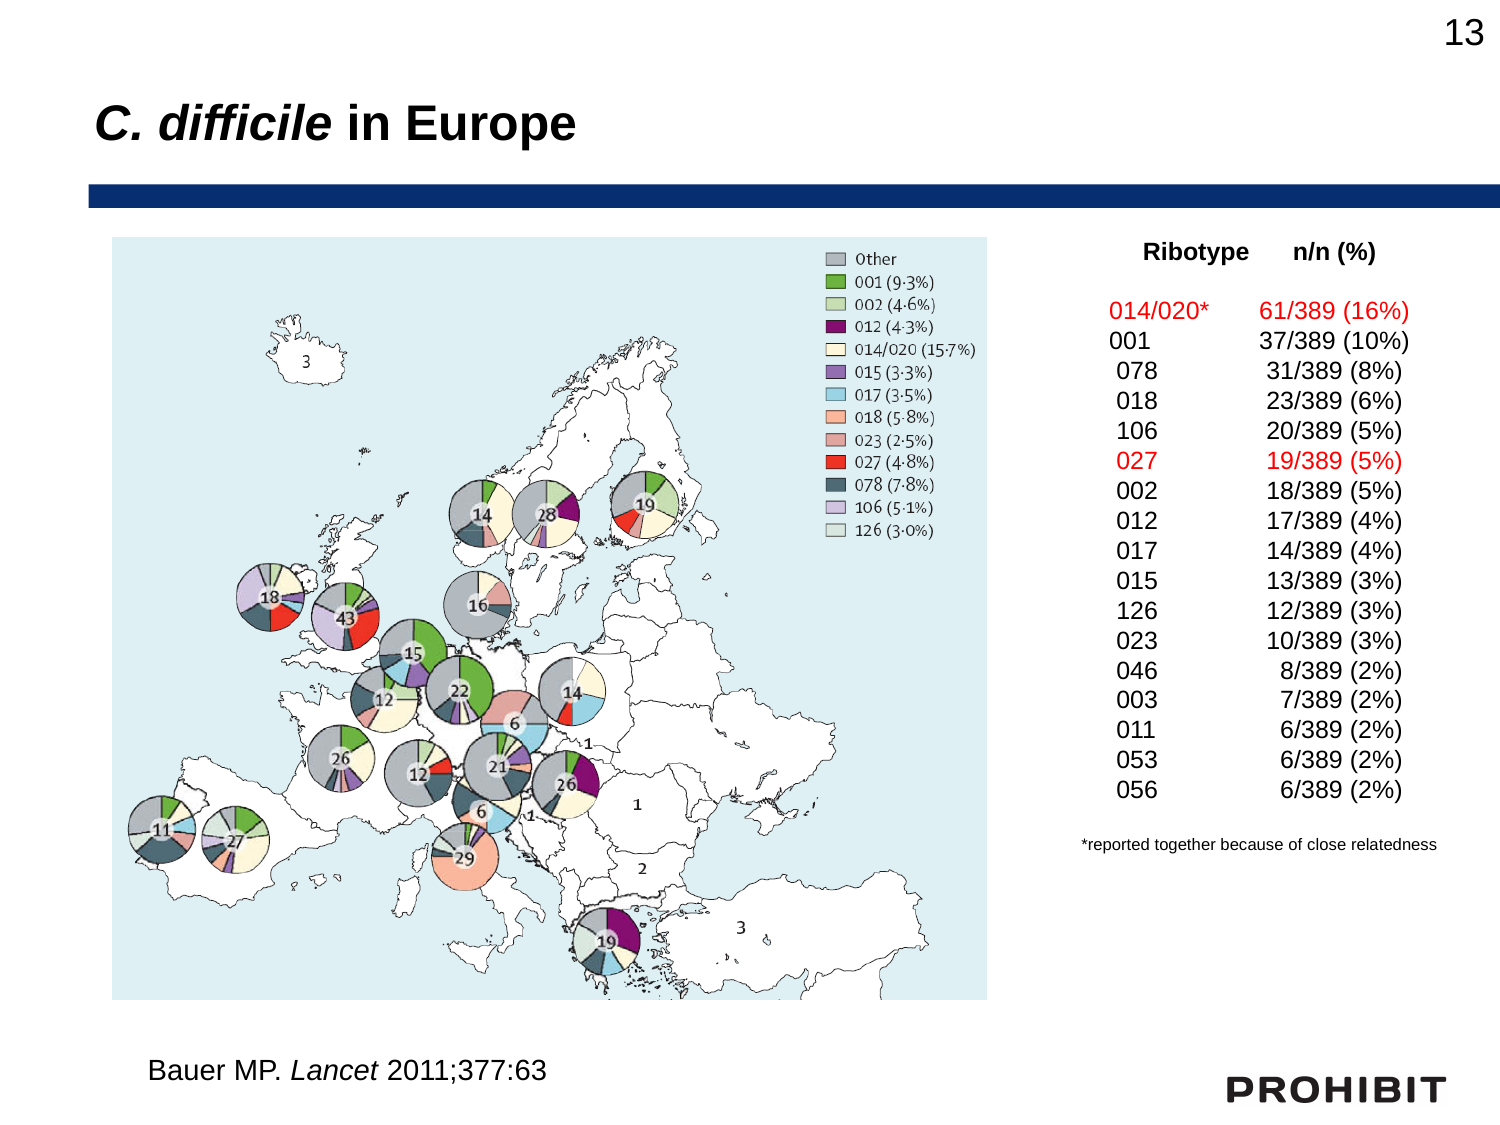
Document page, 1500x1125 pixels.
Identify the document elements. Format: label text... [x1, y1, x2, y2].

picture [111, 237, 987, 1000]
slide_number 13 [1149, 0, 1500, 79]
title C. difficile in Europe [78, 44, 1428, 197]
text_box Ribotype n/n (%) 014/020* 61/389 (16%) 001 37/389 (10%) 078 31/389 (8%) 018 23/389 (6%) 106 20/389 (5%) 027 19/389 (5%) 002 18/389 (5%) 012 17/389 (4%) 017 14/389 (4%) 015 13/389 (3%) 126 12/389 (3%) 023 10/389 (3%) 046 8/389 (2%) 003 7/389 (2%) 011 6/389 (2%) 053 6/389 (2%) 056 6/389 (2%) *reported together because of close relatedness [1060, 227, 1459, 862]
text_box Bauer MP. Lancet 2011;377:63 [132, 1043, 571, 1094]
